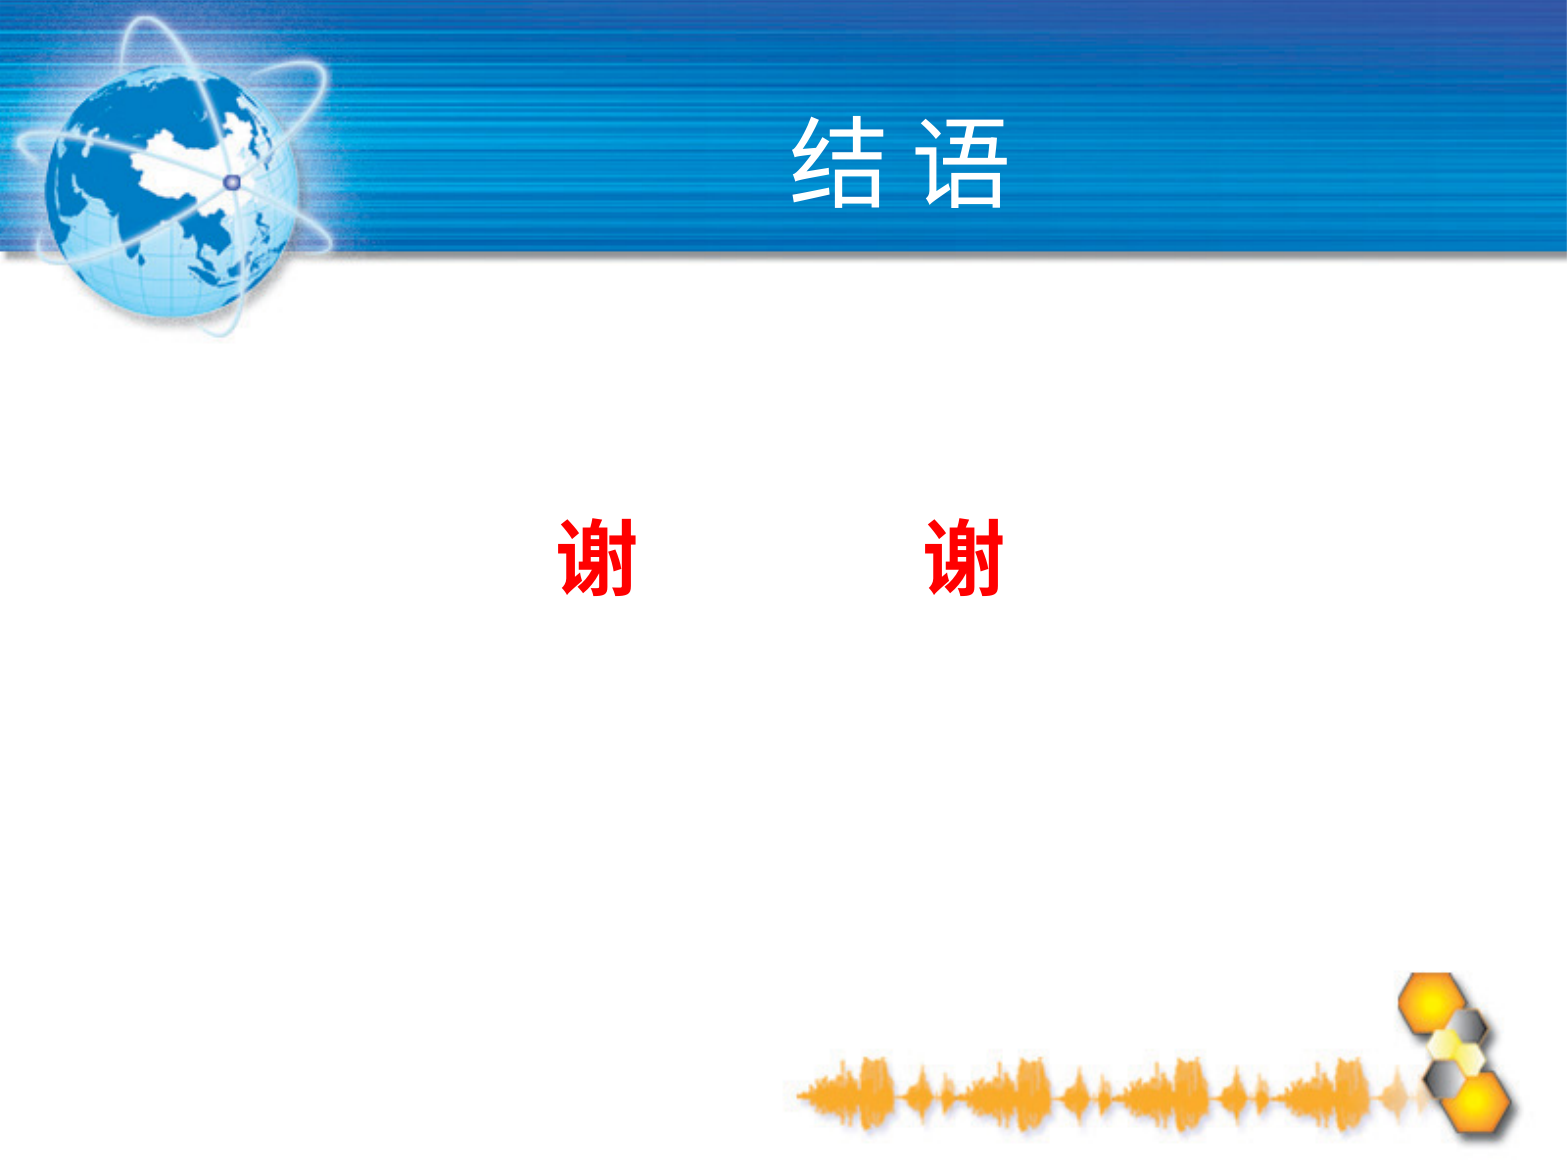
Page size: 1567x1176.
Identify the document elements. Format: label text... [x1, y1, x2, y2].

picture [0, 0, 1567, 1175]
list 谢 谢 [139, 497, 1473, 631]
slide_number [1122, 1070, 1450, 1150]
title 结 语 [234, 62, 1567, 259]
